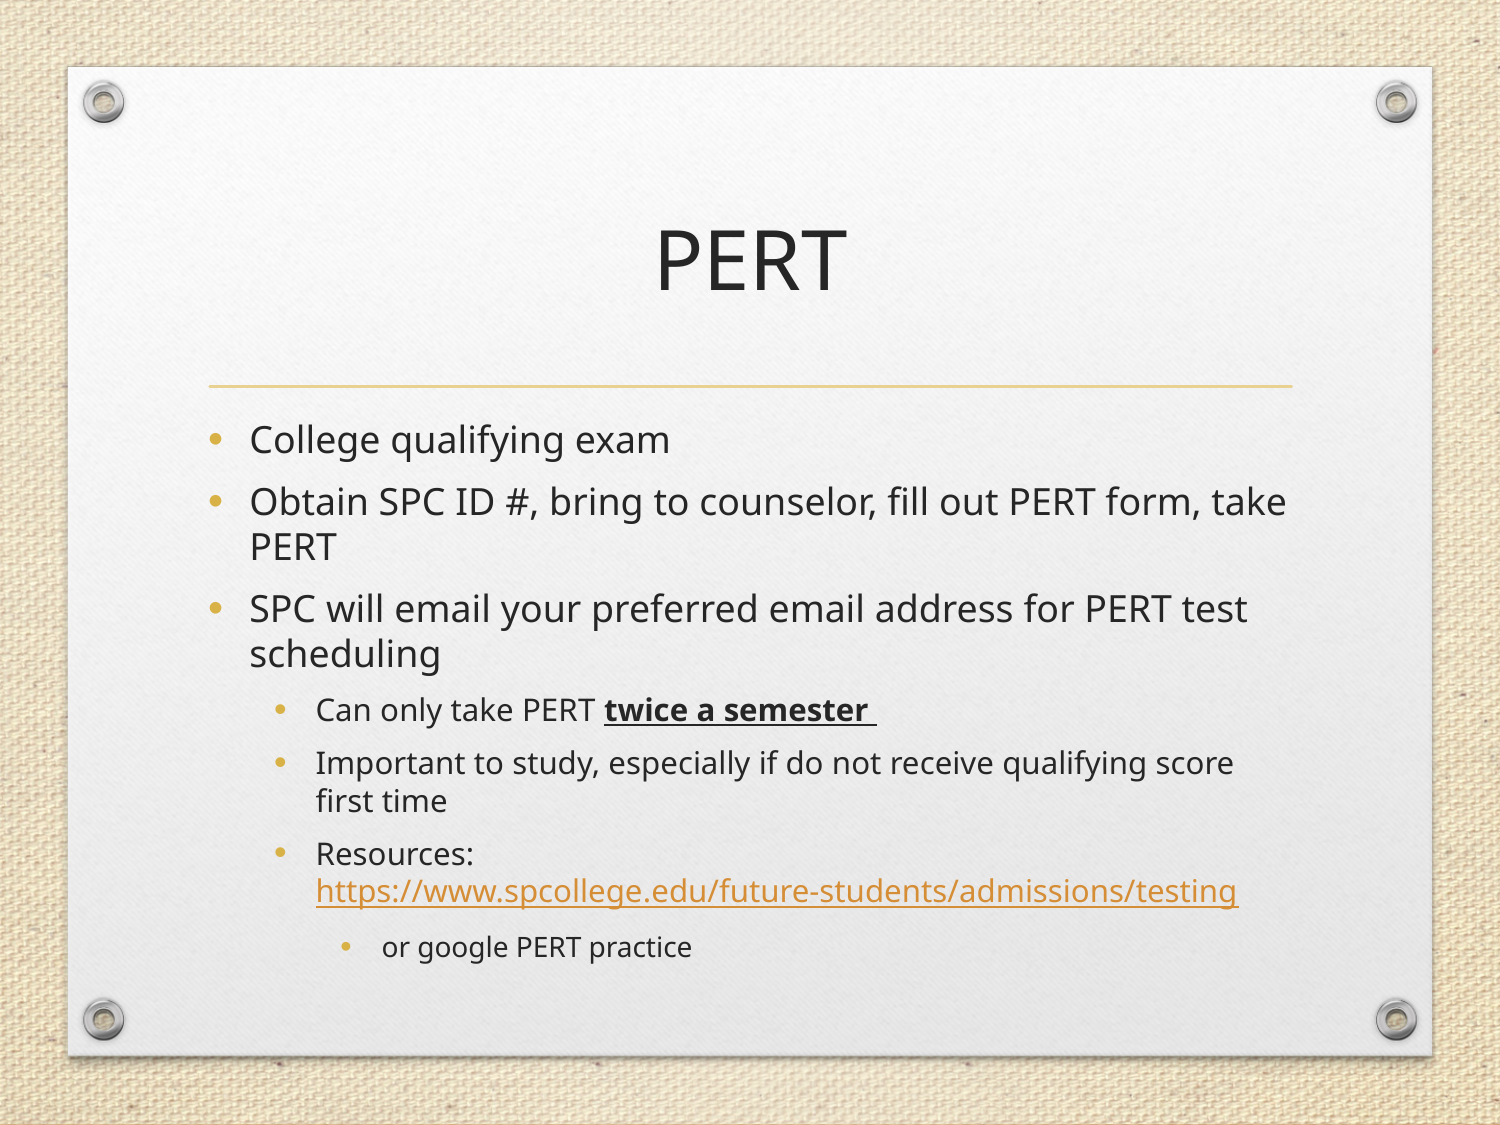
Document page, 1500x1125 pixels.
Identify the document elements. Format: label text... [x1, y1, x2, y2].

picture [0, 0, 1500, 1125]
title PERT [193, 150, 1309, 365]
list College qualifying exam Obtain SPC ID #, bring to counselor, fill out PERT form, take PERT SPC will email your preferred email address for PERT test scheduling Can only take PERT twice a semester Important to study, especially if do not receive qualifying score first time Resources: https://www.spcollege.edu/future-students/admissions/testing or google PERT practice [193, 408, 1309, 974]
